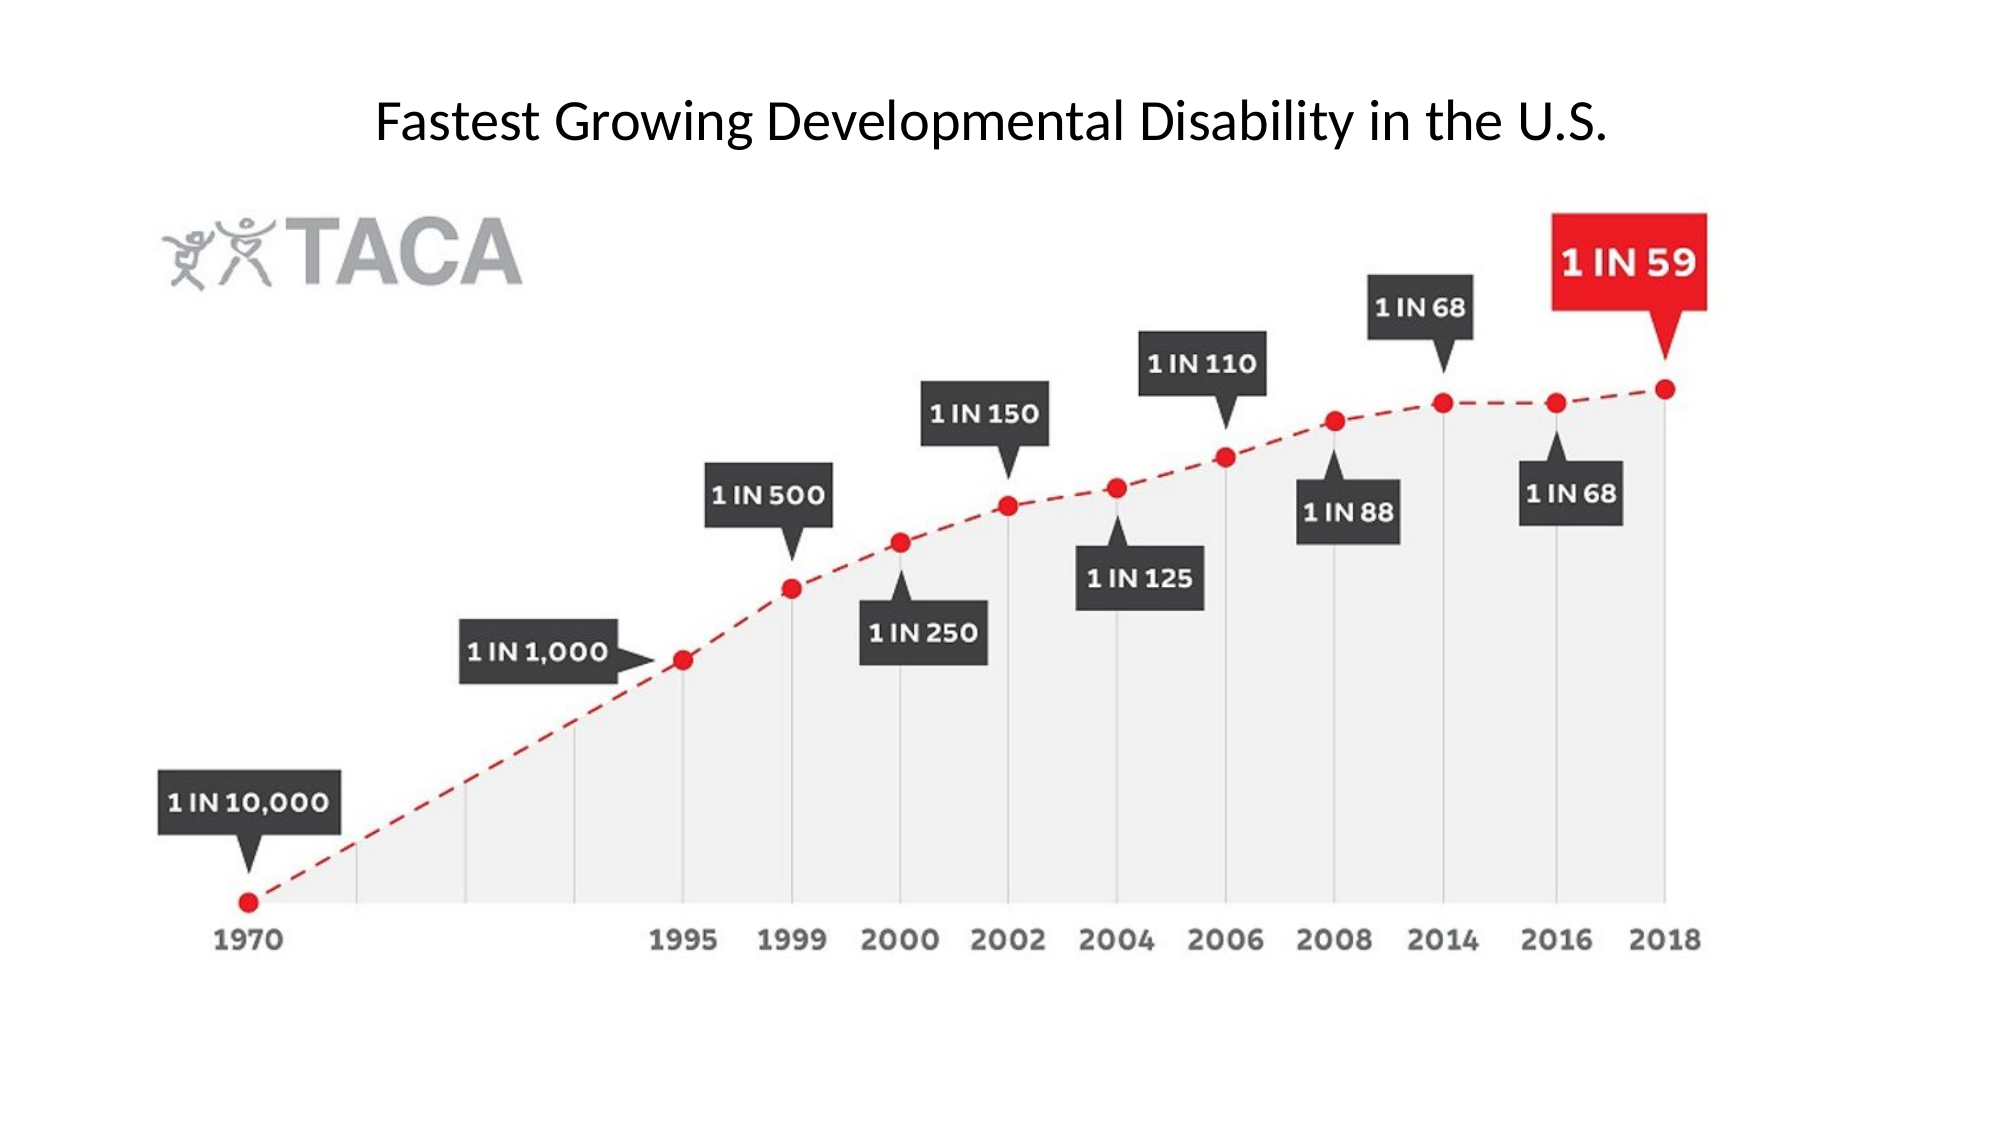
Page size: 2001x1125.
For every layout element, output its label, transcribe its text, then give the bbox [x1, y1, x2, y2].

picture [101, 156, 1763, 1016]
text_box Fastest Growing Developmental Disability in the U.S. [360, 75, 1625, 156]
